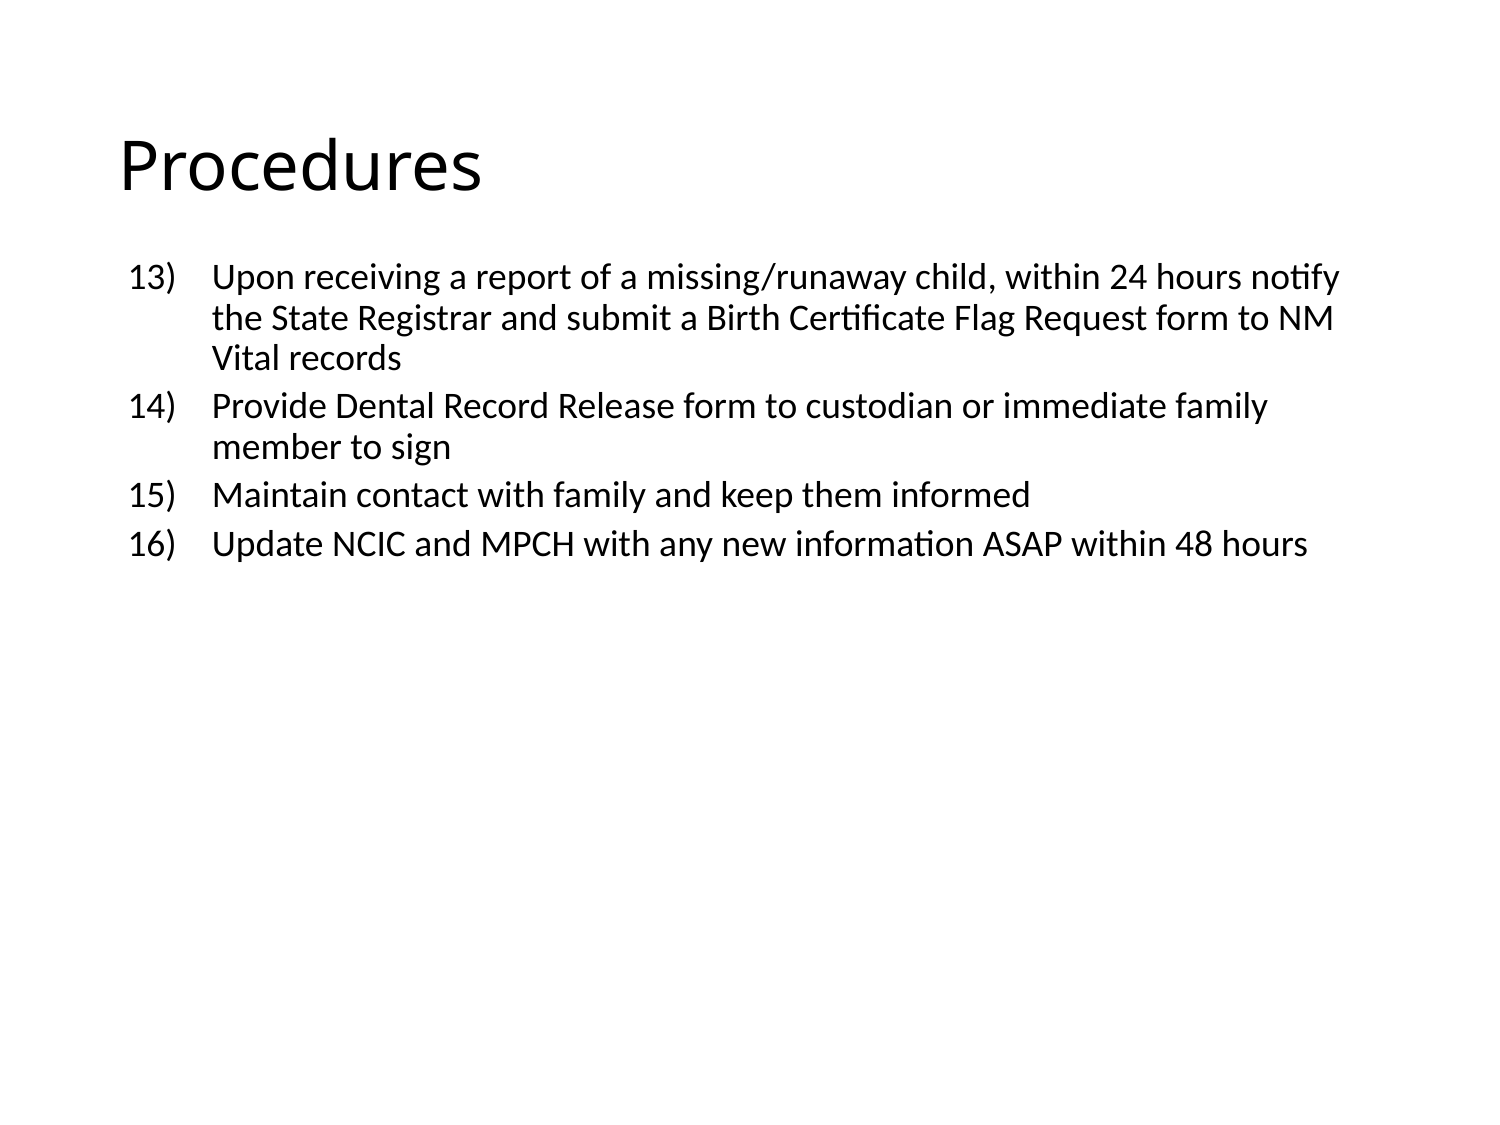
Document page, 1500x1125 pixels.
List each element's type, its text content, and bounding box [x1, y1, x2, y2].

list Upon receiving a report of a missing/runaway child, within 24 hours notify the State Registrar and submit a Birth Certificate Flag Request form to NM Vital records Provide Dental Record Release form to custodian or immediate family member to sign Maintain contact with family and keep them informed Update NCIC and MPCH with any new information ASAP within 48 hours [112, 249, 1400, 1050]
title Procedures [103, 59, 1397, 278]
